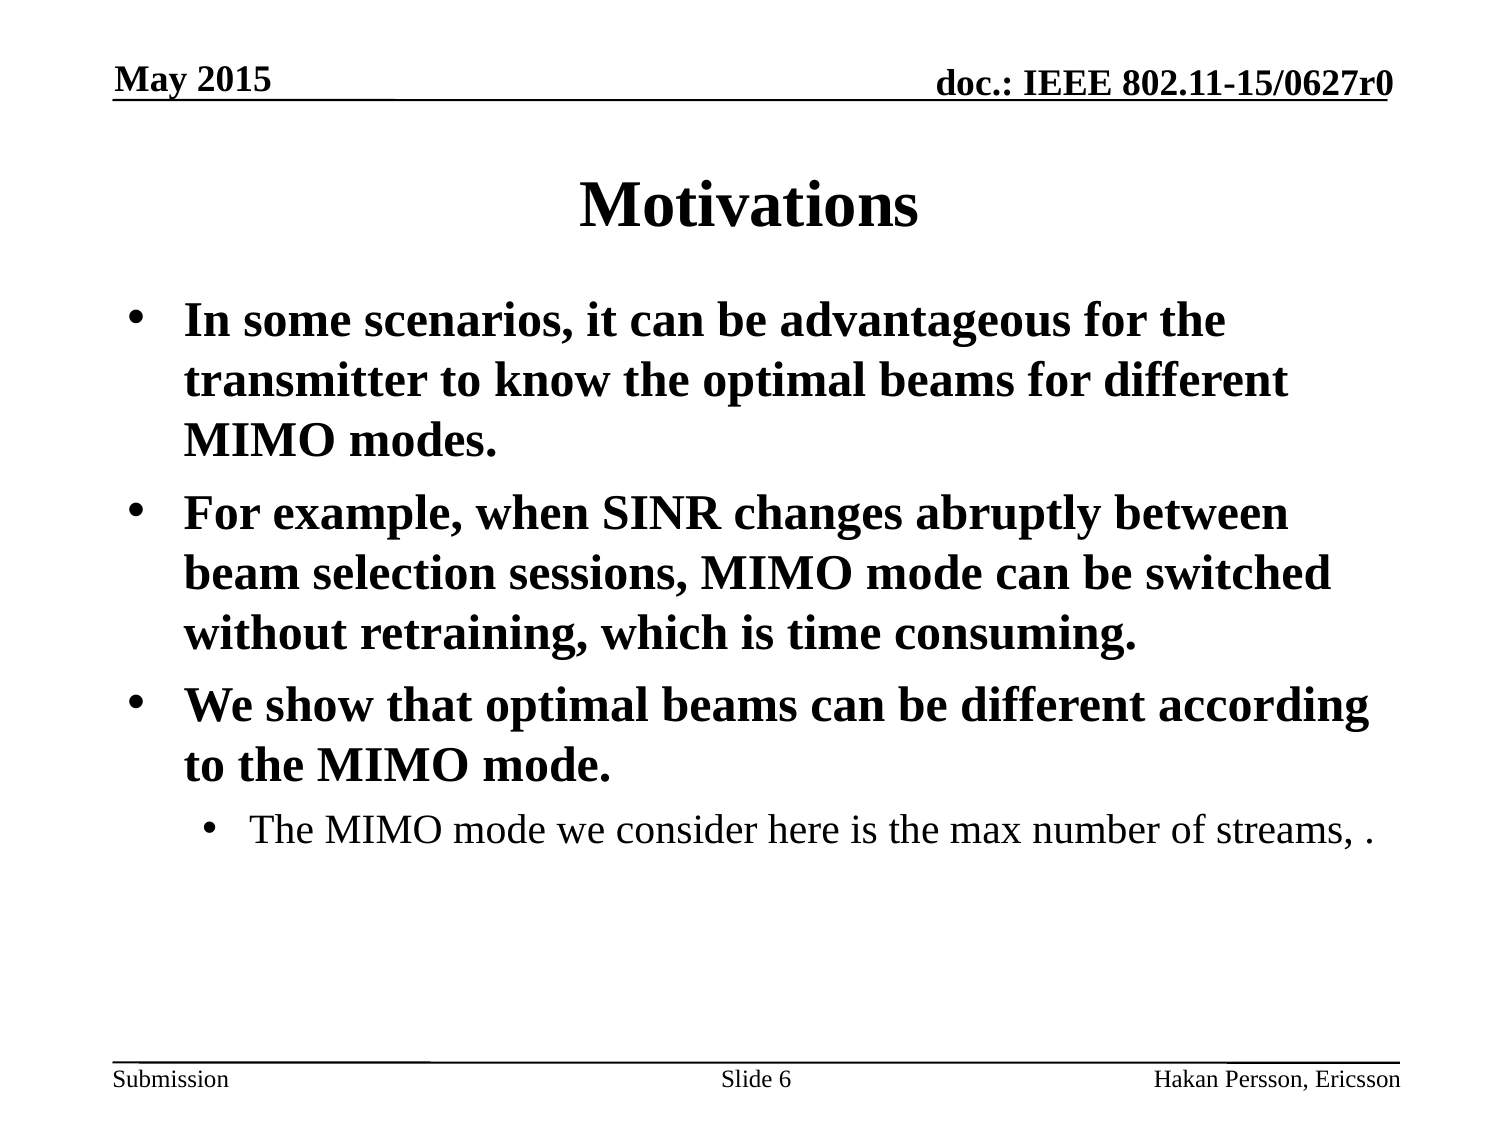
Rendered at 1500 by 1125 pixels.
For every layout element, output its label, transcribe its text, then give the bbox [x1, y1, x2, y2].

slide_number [114, 54, 423, 100]
title Motivations [112, 112, 1388, 288]
footer Hakan Persson, Ericsson [878, 1061, 1402, 1093]
slide_number Slide 6 [712, 1061, 800, 1123]
